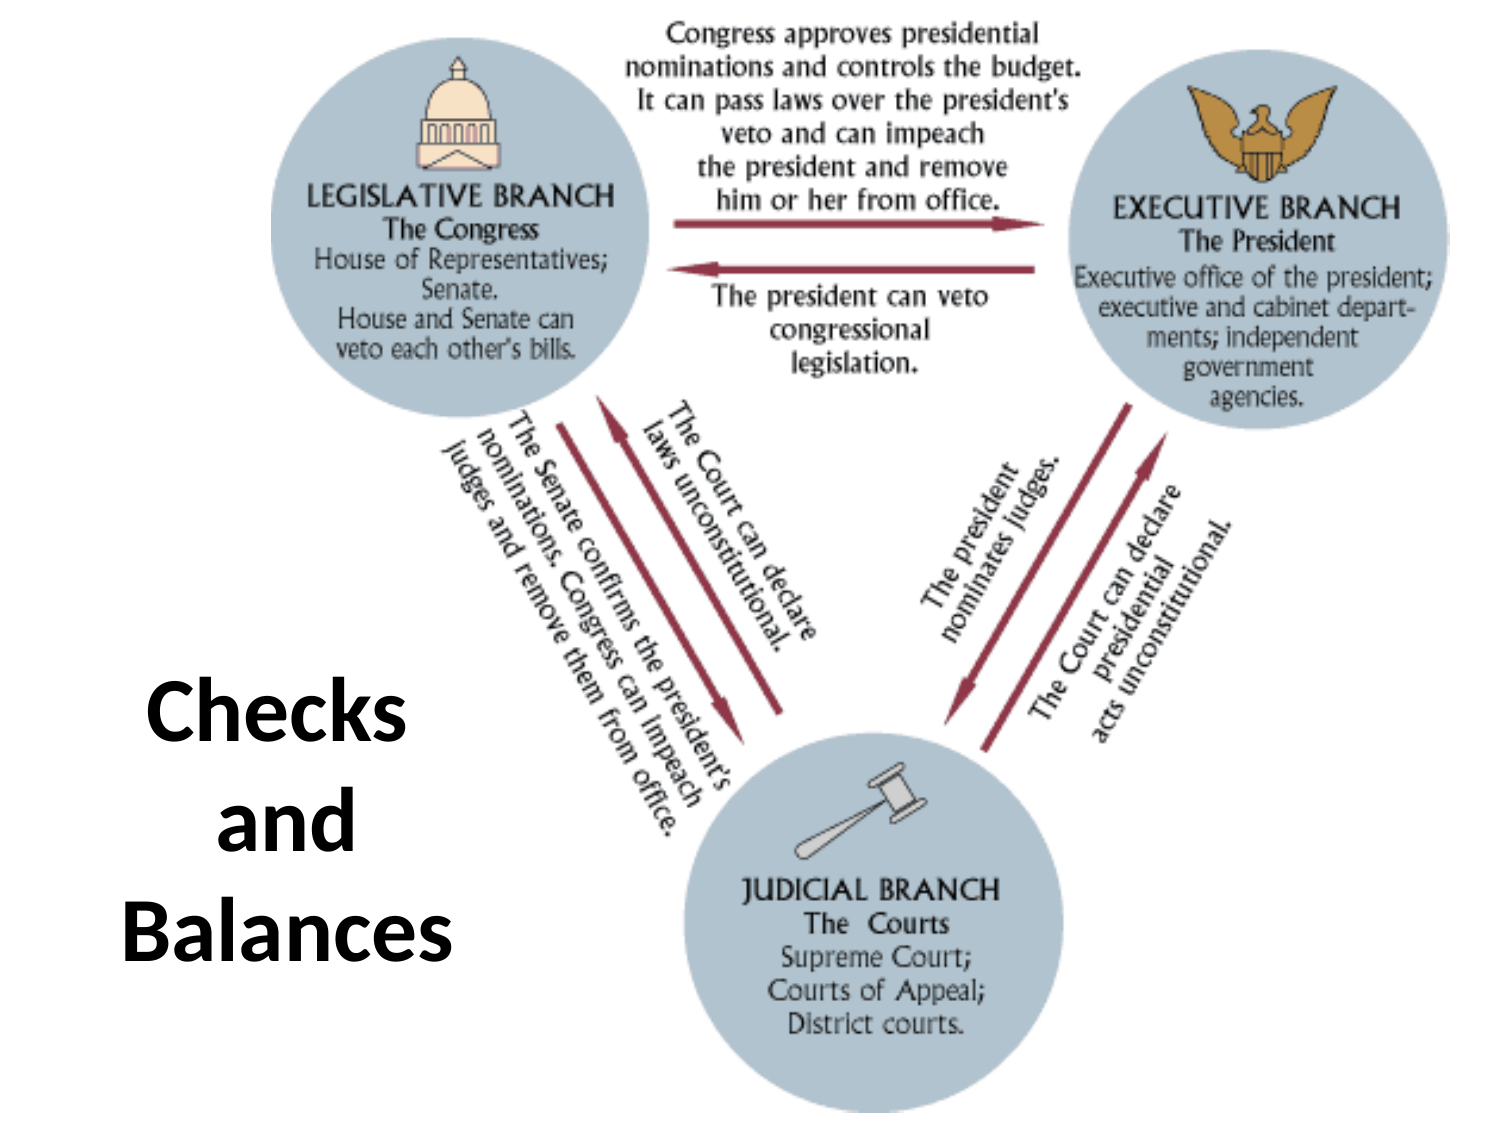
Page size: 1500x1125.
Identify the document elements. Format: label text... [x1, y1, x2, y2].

picture [270, 16, 1451, 1113]
title Checks and Balances [24, 612, 264, 1018]
